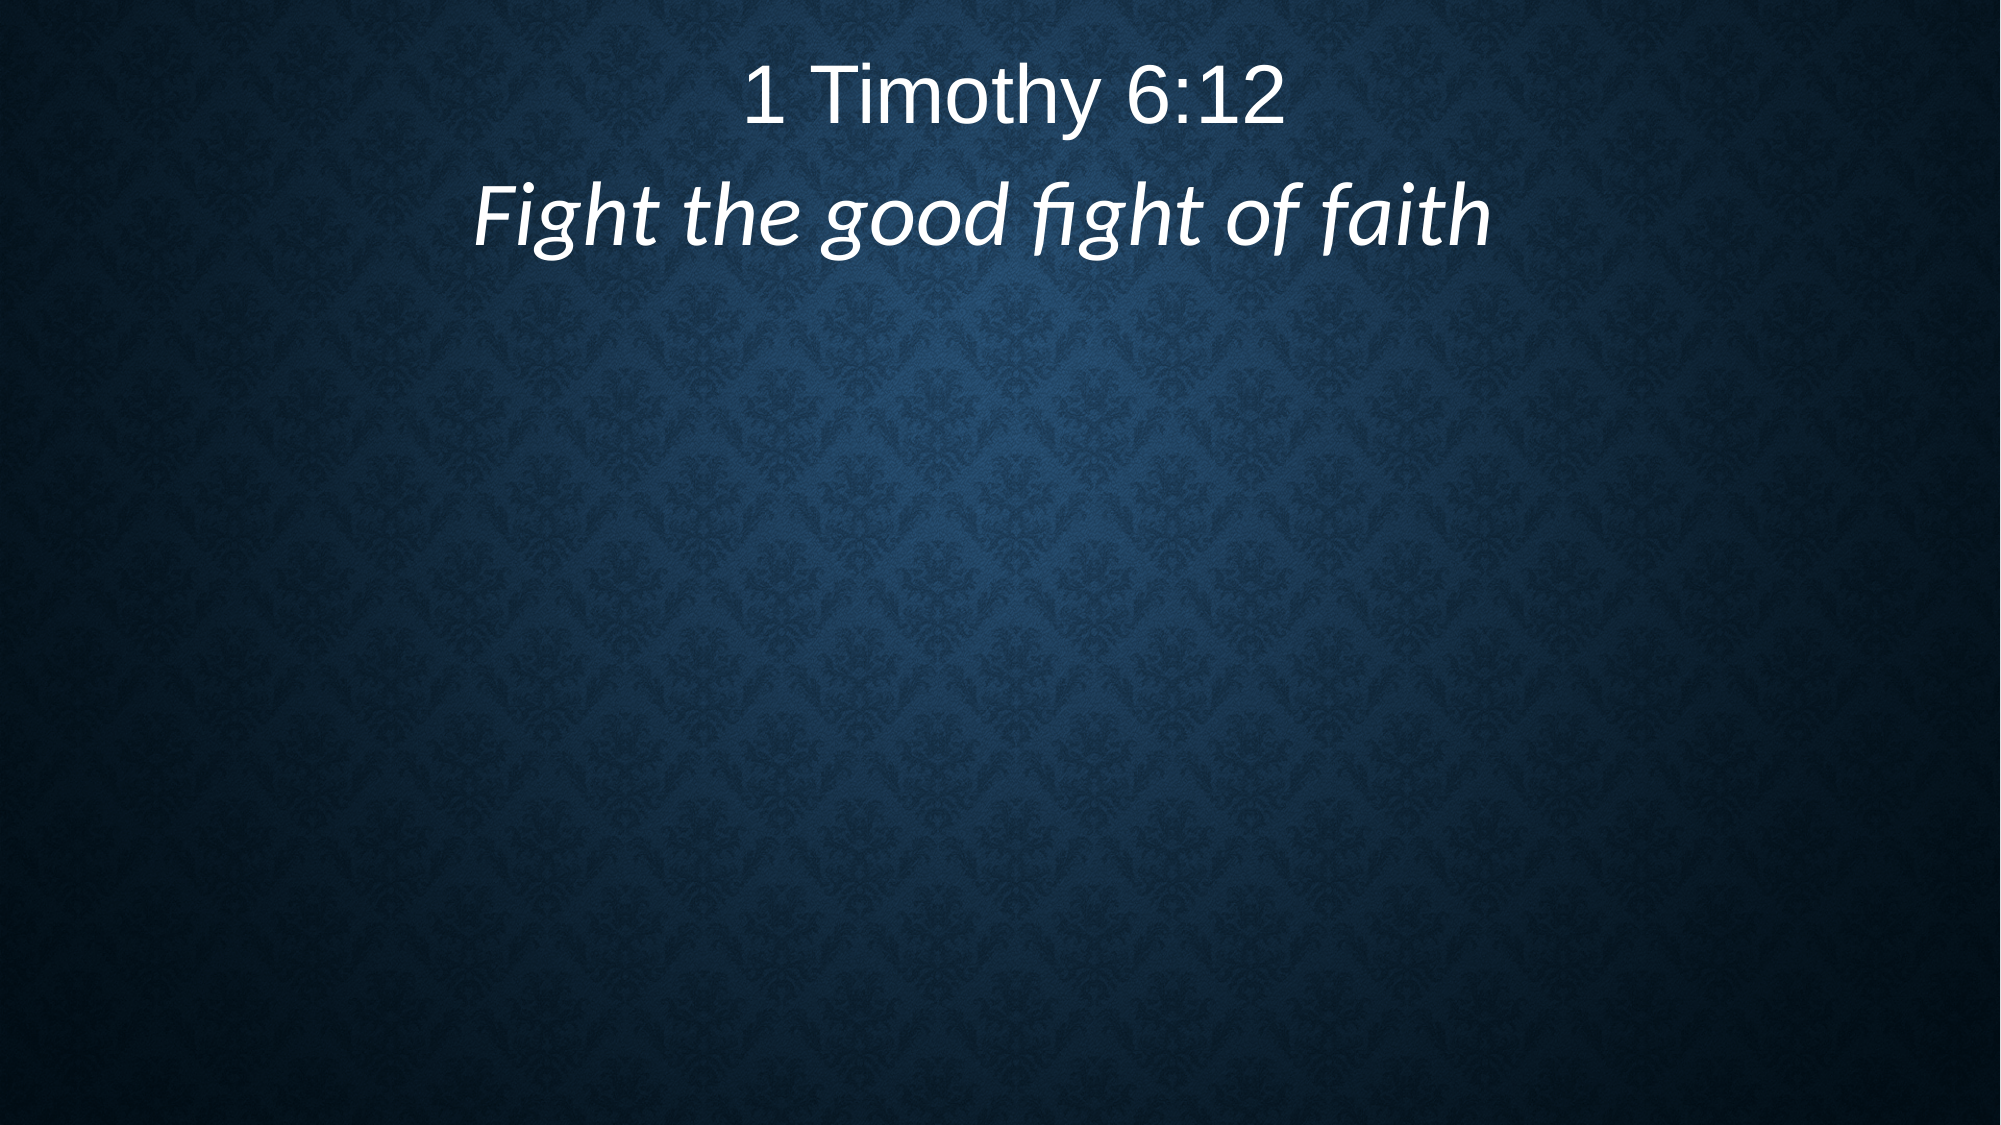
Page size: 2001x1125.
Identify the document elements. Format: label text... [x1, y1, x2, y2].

text_box 1 Timothy 6:12 [55, 32, 1974, 148]
text_box Fight the good fight of faith [28, 146, 1965, 272]
